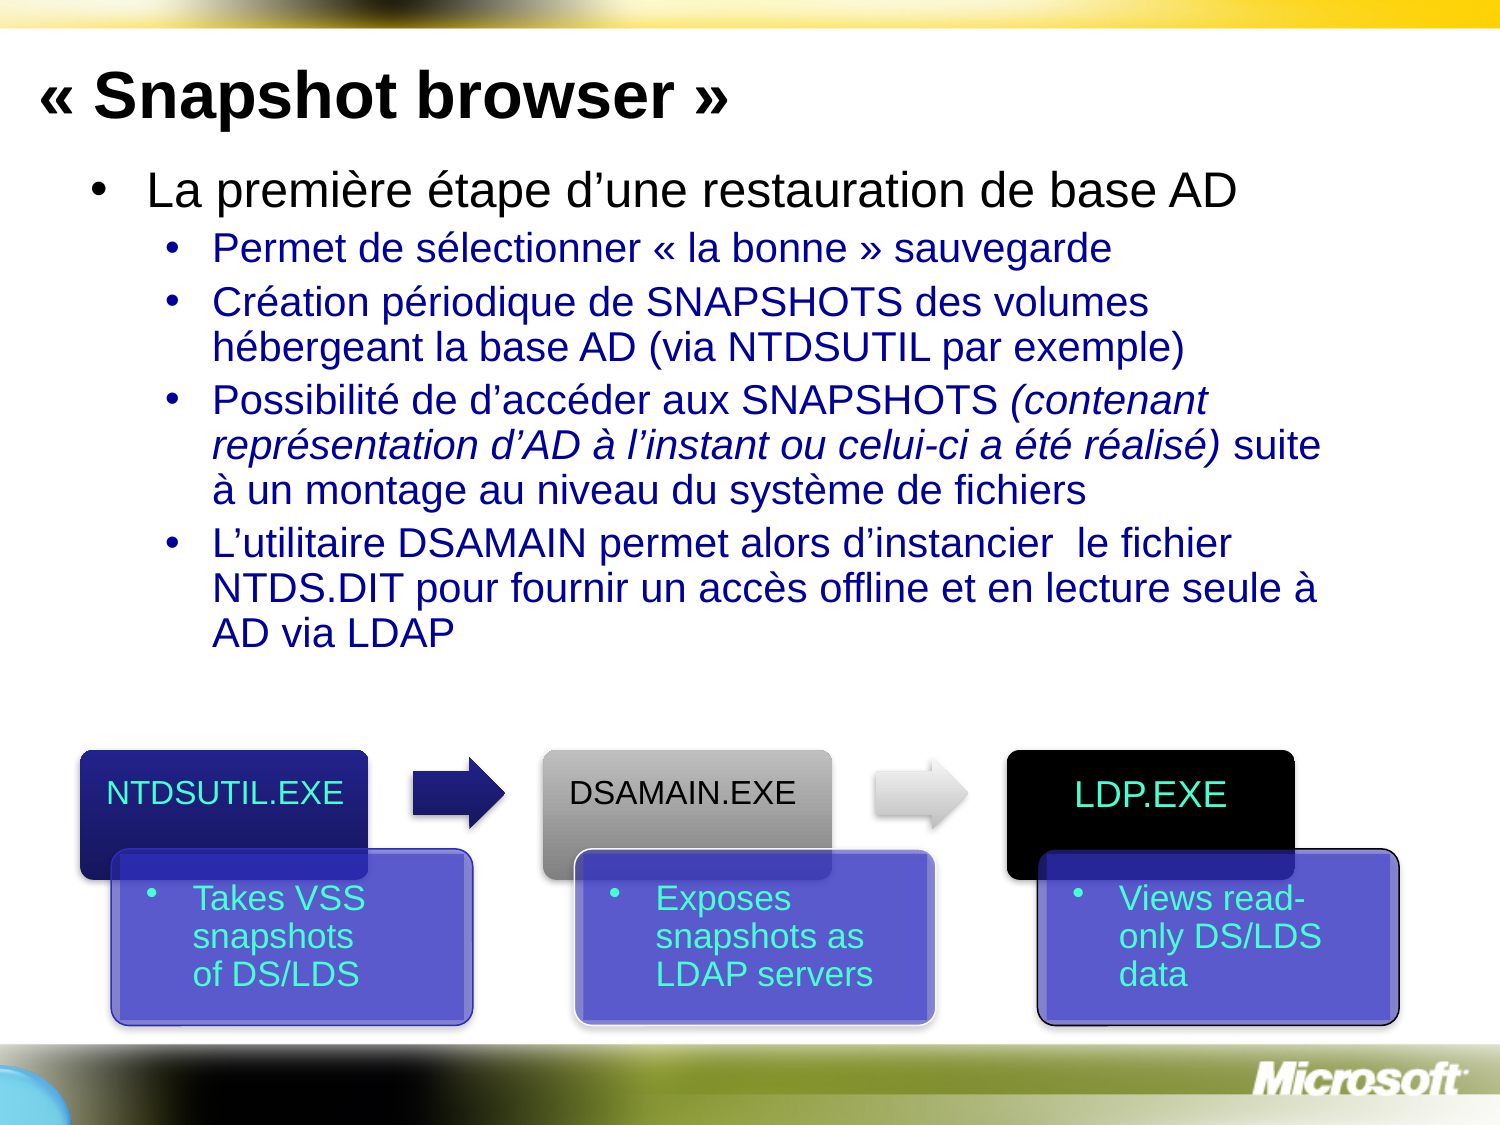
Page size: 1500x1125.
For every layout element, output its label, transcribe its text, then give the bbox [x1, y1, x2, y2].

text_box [1037, 848, 1400, 1026]
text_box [1006, 749, 1296, 881]
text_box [574, 848, 937, 1026]
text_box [80, 749, 376, 881]
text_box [110, 848, 474, 1026]
list La première étape d’une restauration de base AD Permet de sélectionner « la bonne » sauvegarde Création périodique de SNAPSHOTS des volumes hébergeant la base AD (via NTDSUTIL par exemple) Possibilité de d’accéder aux SNAPSHOTS (contenant représentation d’AD à l’instant ou celui-ci a été réalisé) suite à un montage au niveau du système de fichiers L’utilitaire DSAMAIN permet alors d’instancier le fichier NTDS.DIT pour fournir un accès offline et en lecture seule à AD via LDAP [74, 156, 1351, 692]
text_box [543, 749, 833, 881]
title « Snapshot browser » [23, 6, 1500, 177]
picture [0, 0, 1500, 1125]
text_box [412, 757, 506, 830]
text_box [875, 756, 969, 830]
